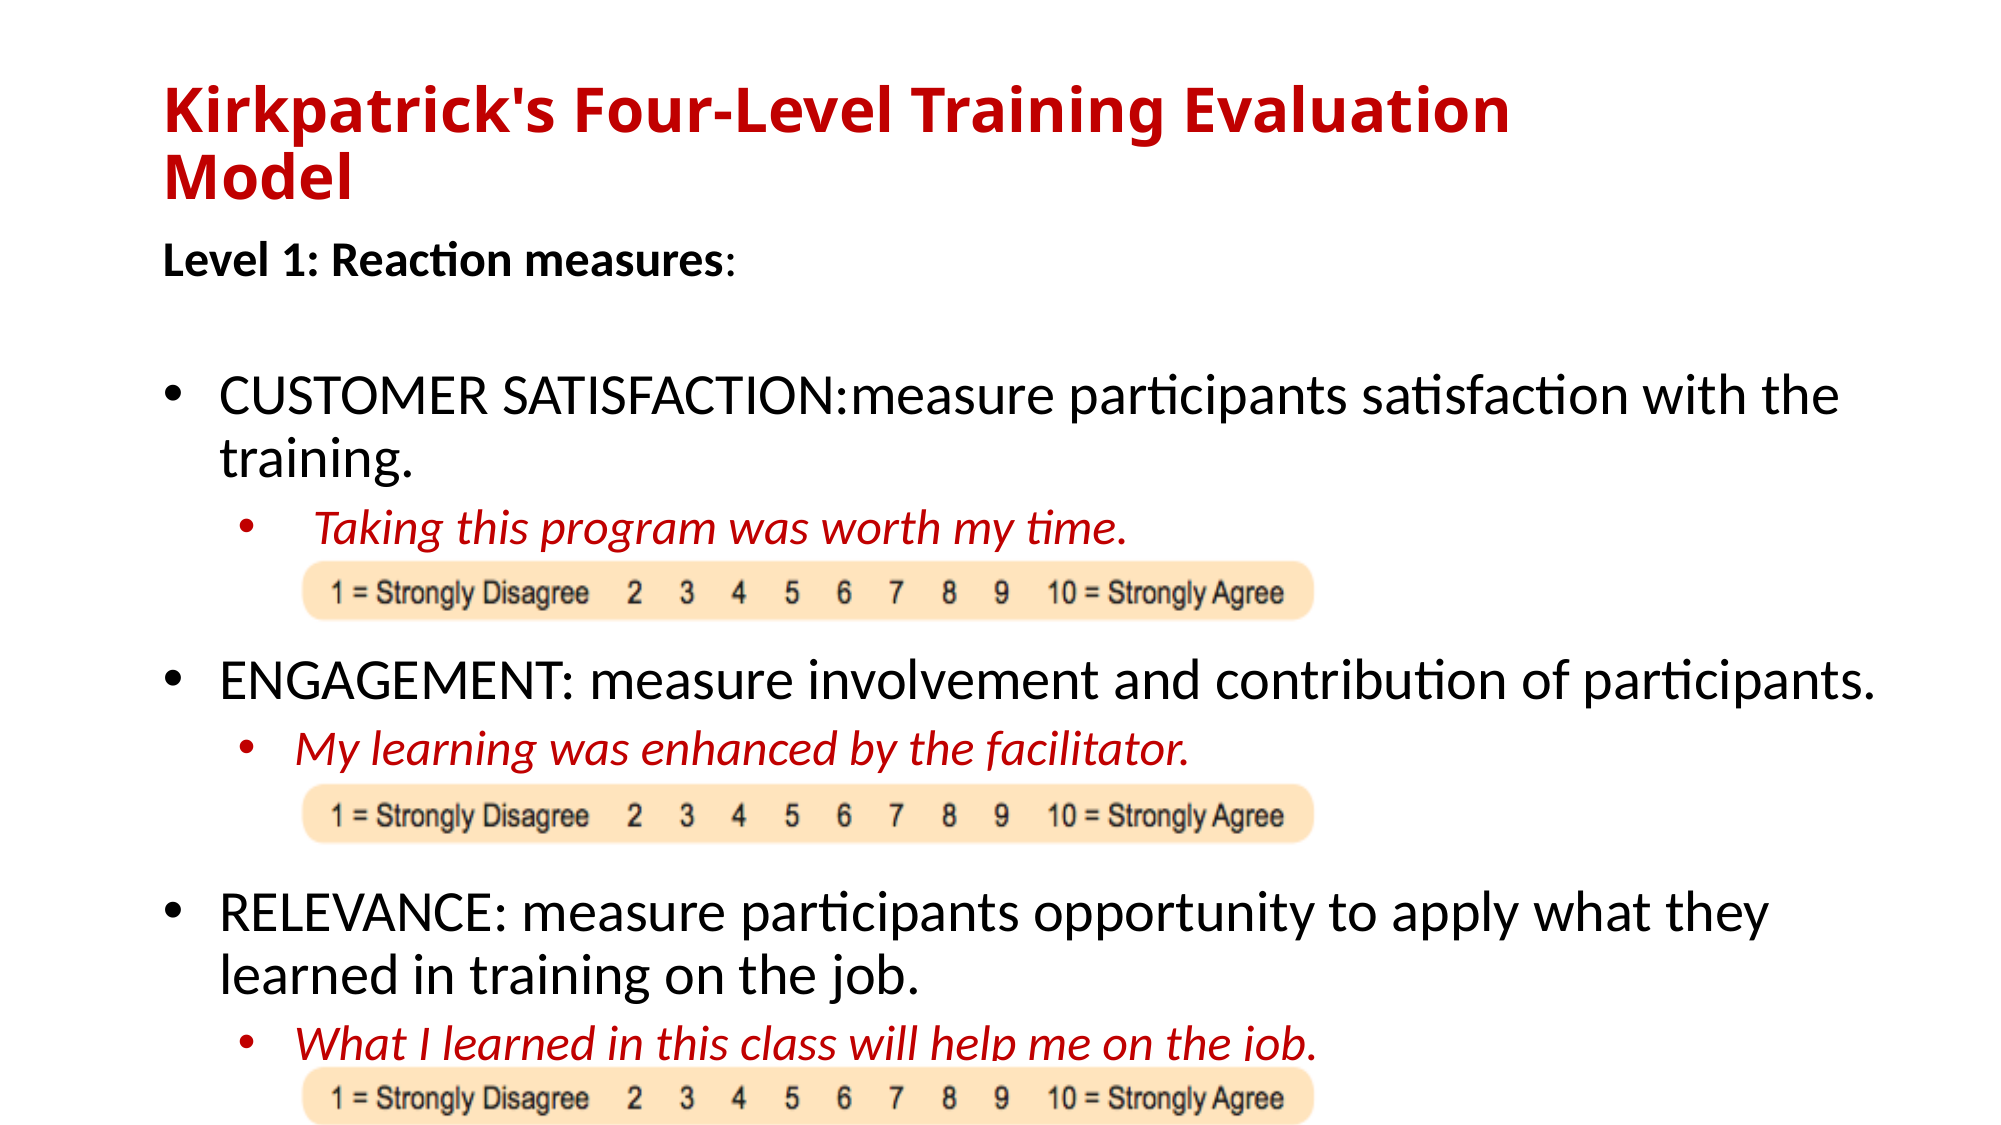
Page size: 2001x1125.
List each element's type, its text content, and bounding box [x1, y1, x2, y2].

picture [296, 555, 1322, 631]
picture [296, 1061, 1322, 1125]
picture [296, 778, 1322, 854]
title Kirkpatrick's Four-Level Training Evaluation Model [147, 71, 1705, 221]
subtitle Level 1: Reaction measures: CUSTOMER SATISFACTION:measure participants satisfaction with the training. Taking this program was worth my time. ENGAGEMENT: measure involvement and contribution of participants. My learning was enhanced by the facilitator. RELEVANCE: measure participants opportunity to apply what they learned in training on the job. What I learned in this class will help me on the job. [147, 225, 1968, 1073]
